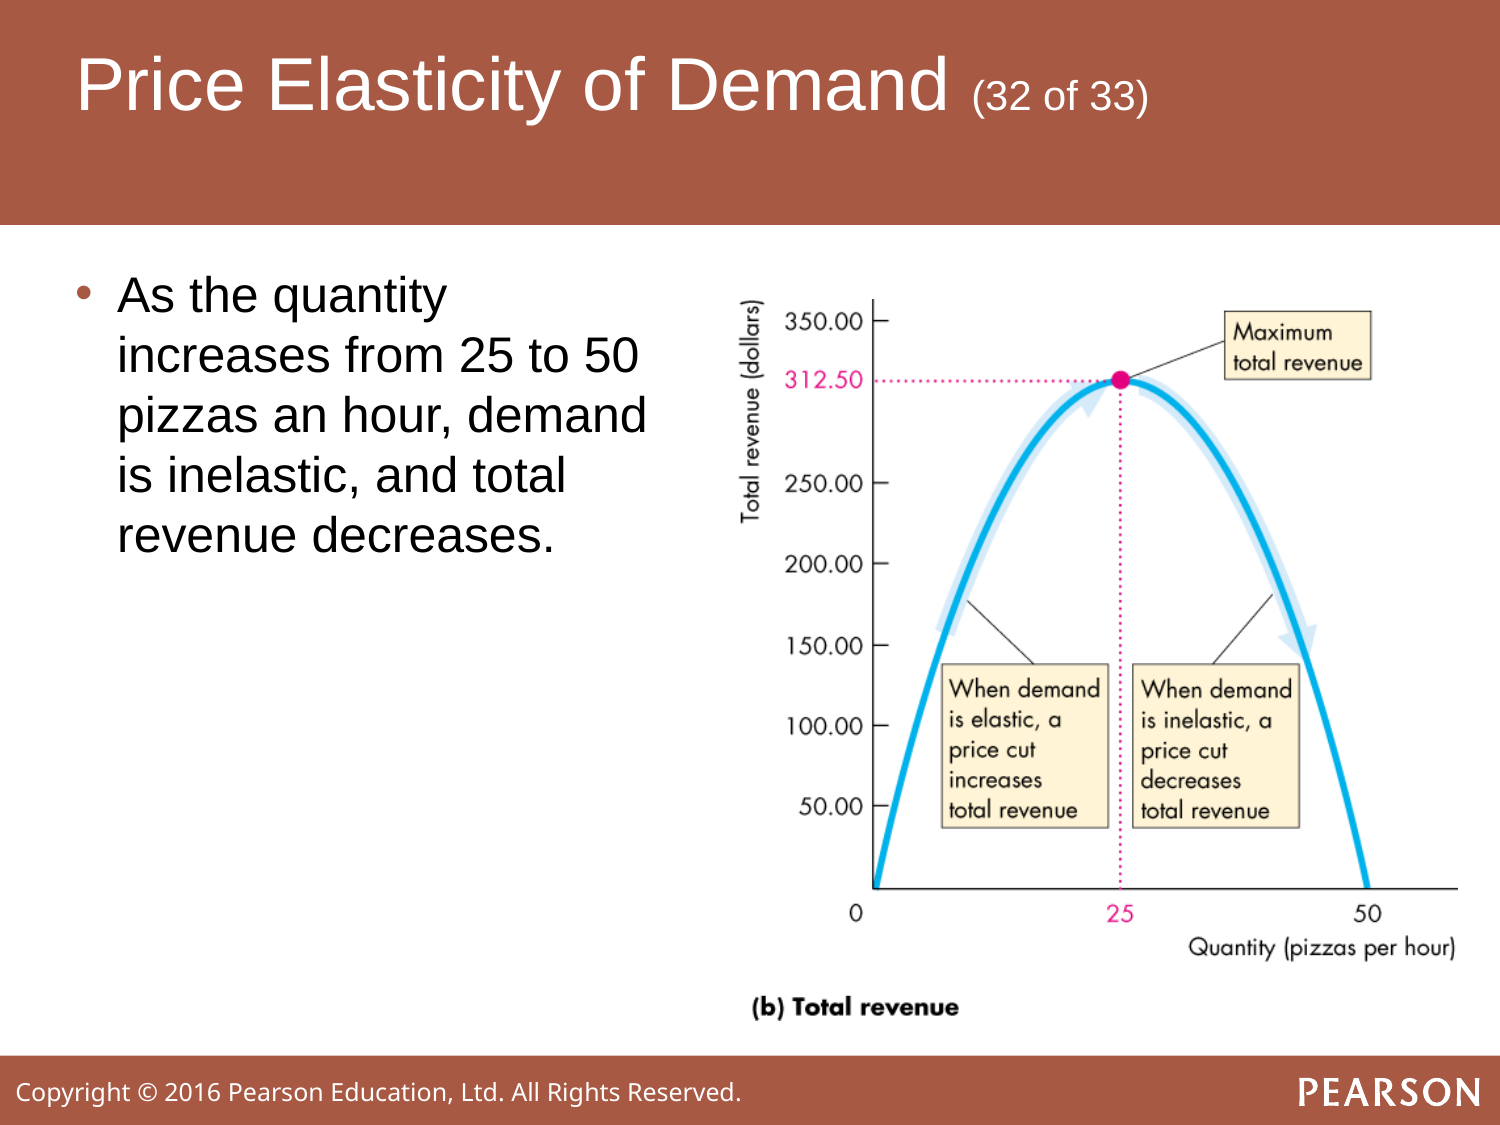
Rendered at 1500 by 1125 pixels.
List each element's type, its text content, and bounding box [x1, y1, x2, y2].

list As the quantity increases from 25 to 50 pizzas an hour, demand is inelastic, and total revenue decreases. [75, 262, 675, 1005]
title Price Elasticity of Demand (32 of 33) [75, 35, 1425, 138]
picture [737, 299, 1458, 1021]
